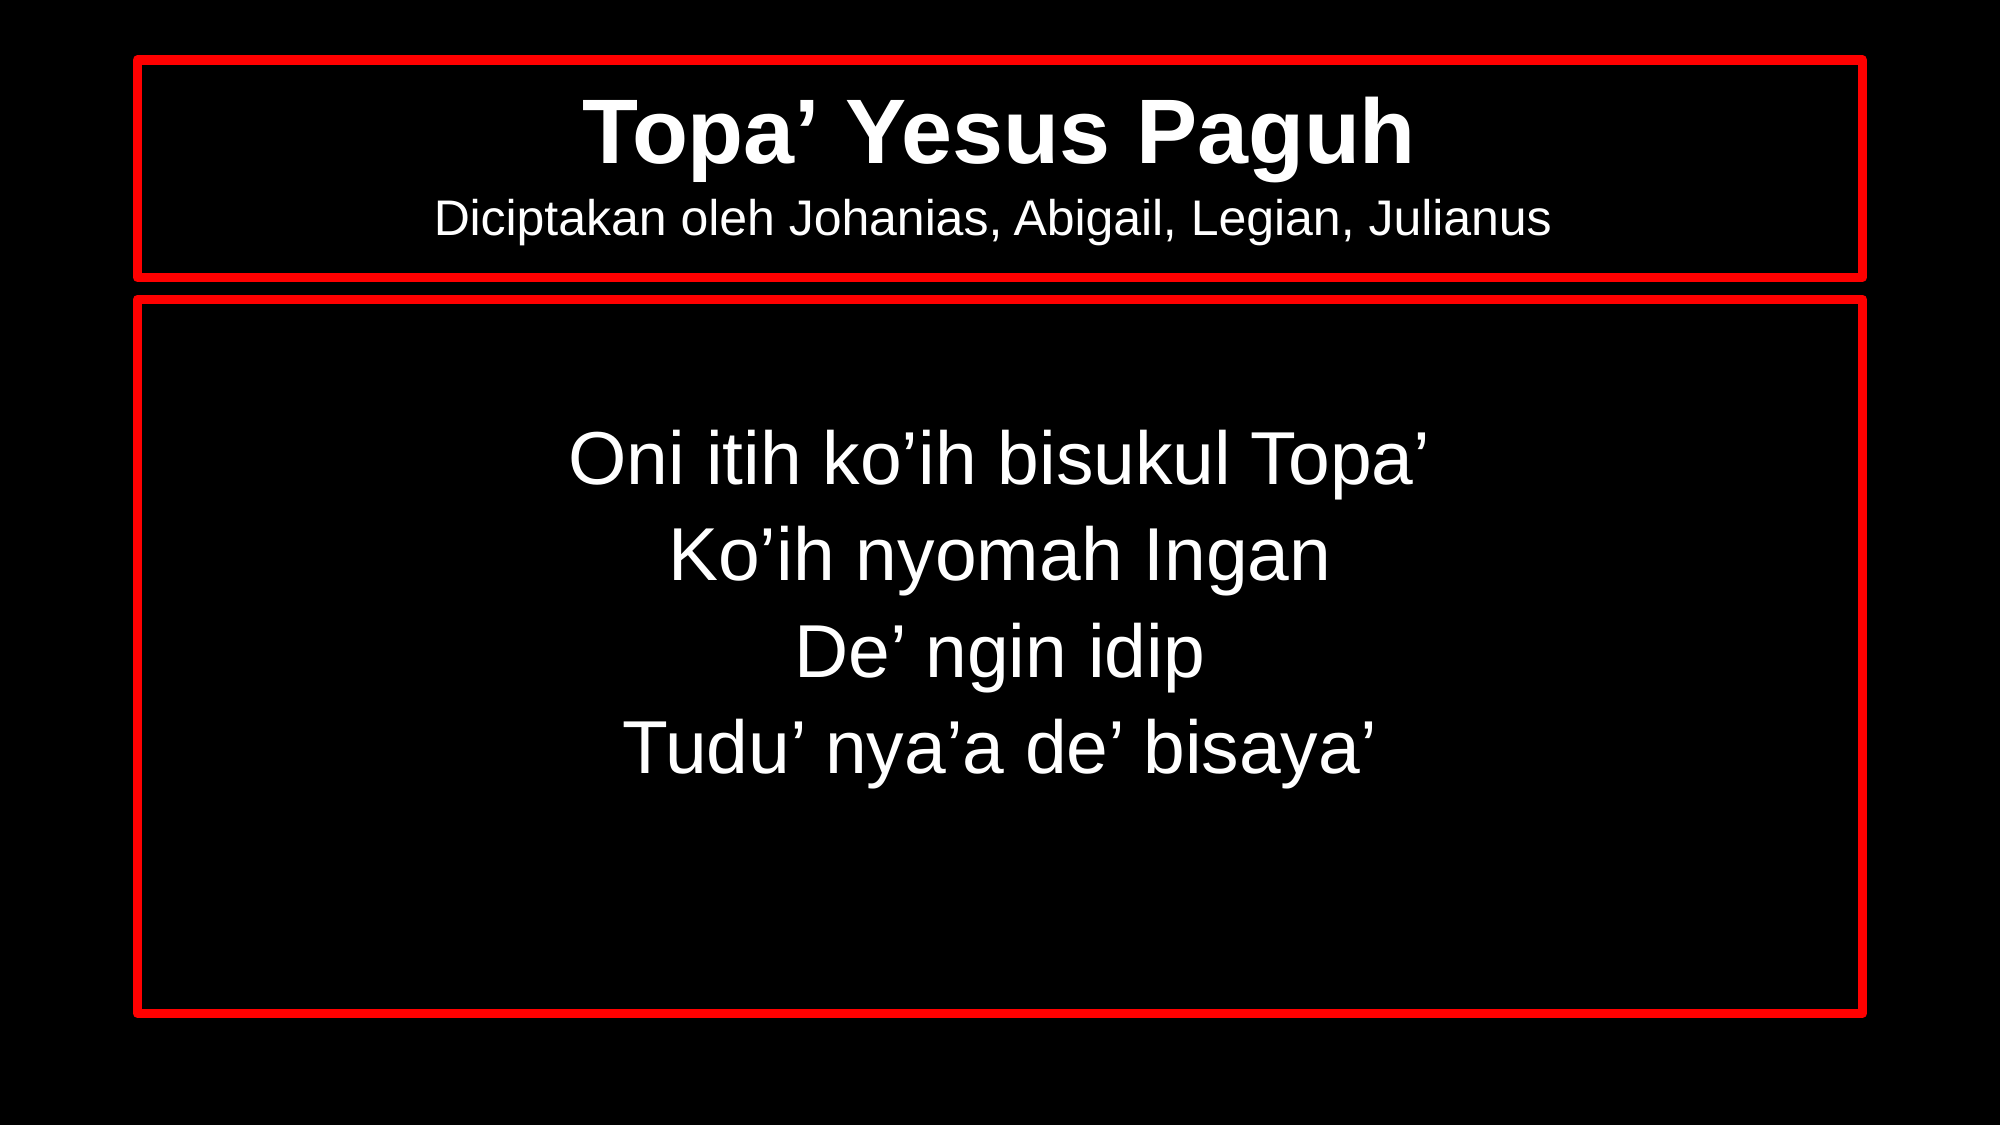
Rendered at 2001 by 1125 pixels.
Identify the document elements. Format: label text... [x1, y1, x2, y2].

title Topa’ Yesus Paguh Diciptakan oleh Johanias, Abigail, Legian, Julianus [137, 59, 1863, 278]
list Oni itih ko’ih bisukul Topa’ Ko’ih nyomah Ingan De’ ngin idip Tudu’ nya’a de’ bisaya’ [137, 299, 1863, 1014]
